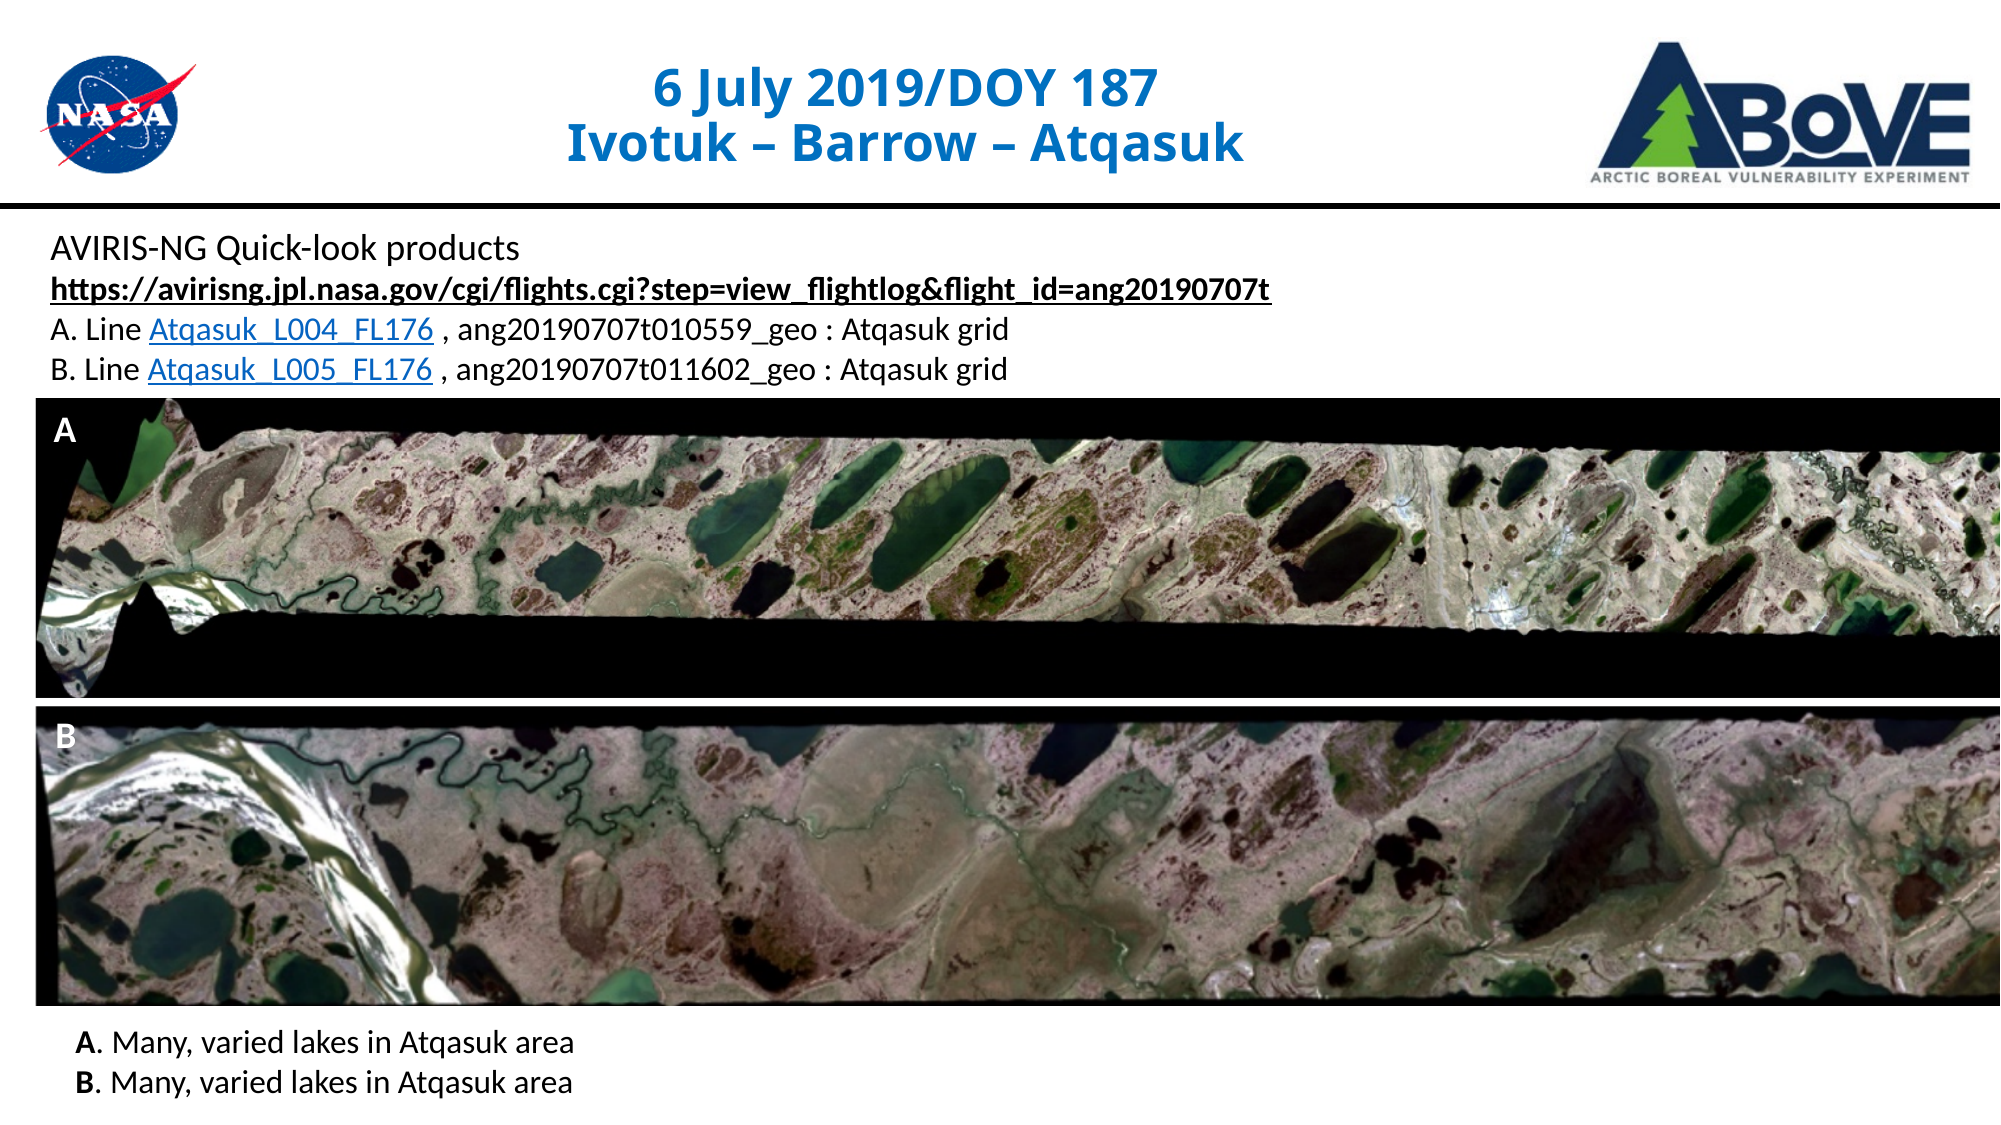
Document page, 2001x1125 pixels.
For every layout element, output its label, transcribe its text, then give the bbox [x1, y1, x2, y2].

picture [38, 0, 2000, 1125]
title 6 July 2019/DOY 187 Ivotuk – Barrow – Atqasuk [179, 53, 1430, 182]
text_box A. Many, varied lakes in Atqasuk area B. Many, varied lakes in Atqasuk area [60, 1013, 1418, 1108]
picture [25, 37, 210, 188]
text_box AVIRIS-NG Quick-look products https://avirisng.jpl.nasa.gov/cgi/flights.cgi?step=view_flightlog&flight_id=ang20190707t A. Line Atqasuk_L004_FL176 , ang20190707t010559_geo : Atqasuk grid B. Line Atqasuk_L005_FL176 , ang20190707t011602_geo : Atqasuk grid [35, 215, 1430, 395]
text_box B [40, 704, 92, 764]
text_box A [39, 397, 92, 458]
